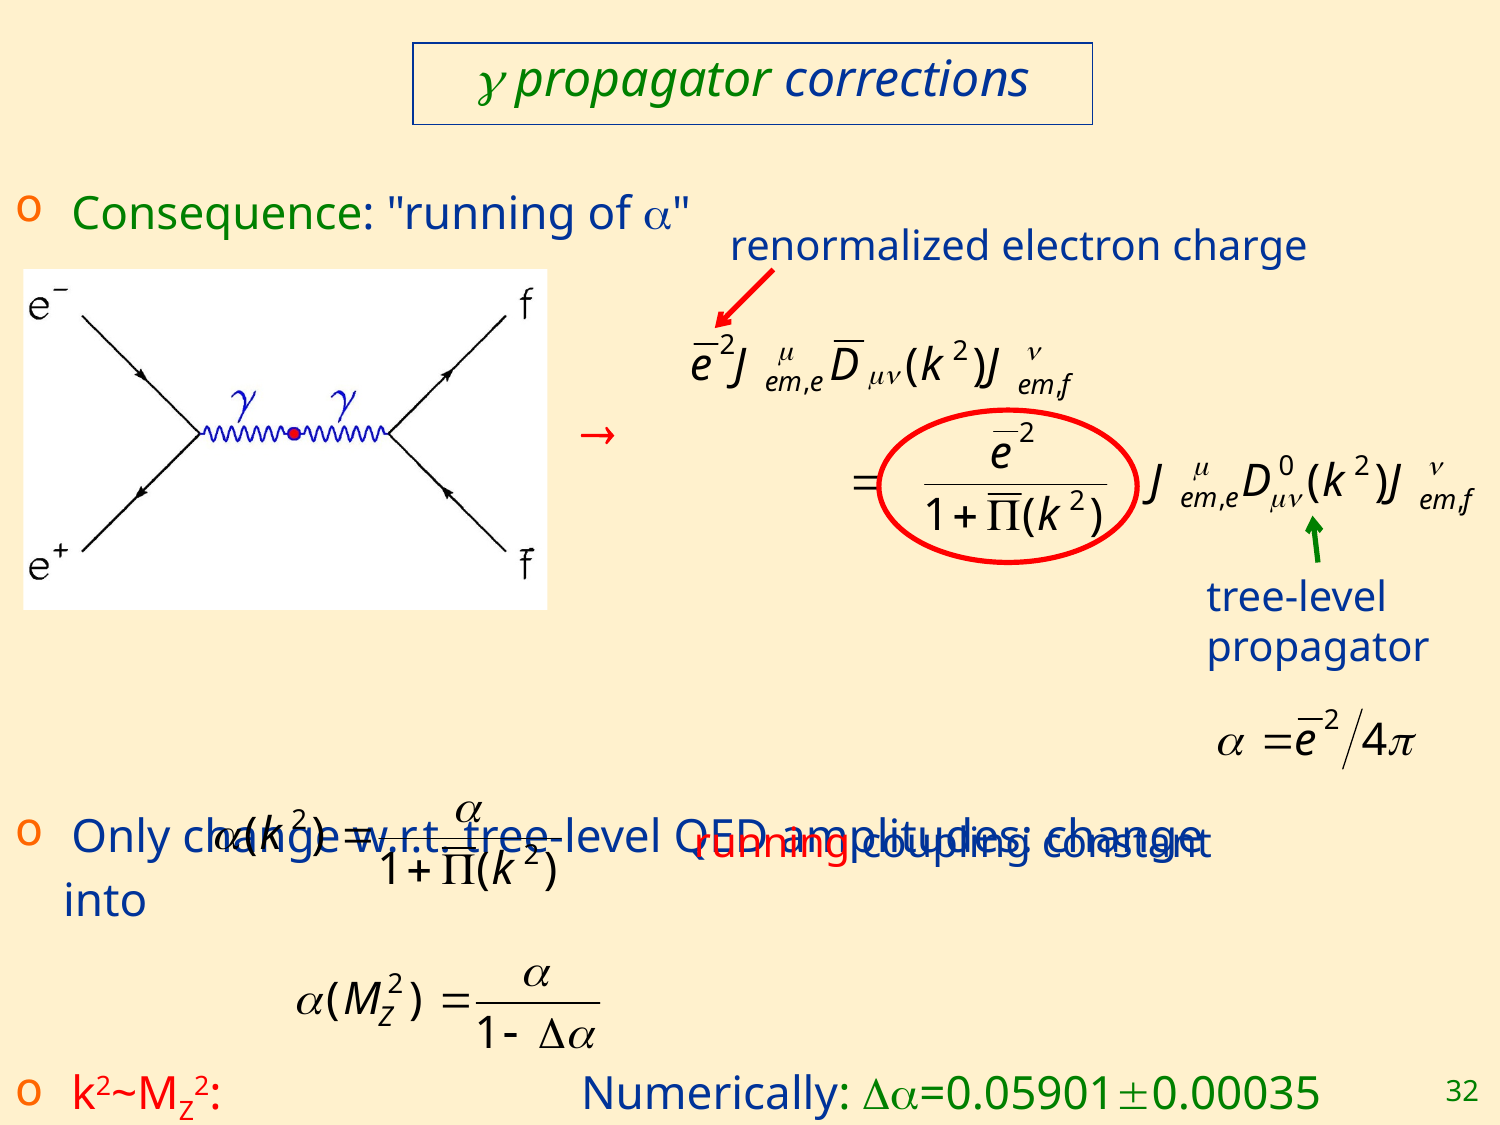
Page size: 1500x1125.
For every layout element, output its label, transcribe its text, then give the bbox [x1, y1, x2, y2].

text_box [292, 948, 606, 1057]
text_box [210, 784, 569, 901]
picture [23, 269, 548, 610]
list Consequence: "running of " Only change w.r.t. tree-level QED amplitudes: change into k2~MZ2: Numerically: =0.059010.00035 (or =1/137  (MZ2)~1/129) [0, 175, 1500, 1125]
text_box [714, 269, 774, 329]
text_box running coupling constant [679, 808, 1227, 874]
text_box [1291, 536, 1339, 542]
text_box renormalized electron charge [714, 210, 1323, 276]
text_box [1213, 702, 1424, 776]
text_box tree-level propagator [1191, 562, 1445, 678]
title  propagator corrections [412, 42, 1093, 125]
slide_number 32 [1181, 1054, 1495, 1125]
text_box [952, 555, 1064, 563]
text_box  [566, 398, 631, 464]
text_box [688, 327, 1489, 546]
